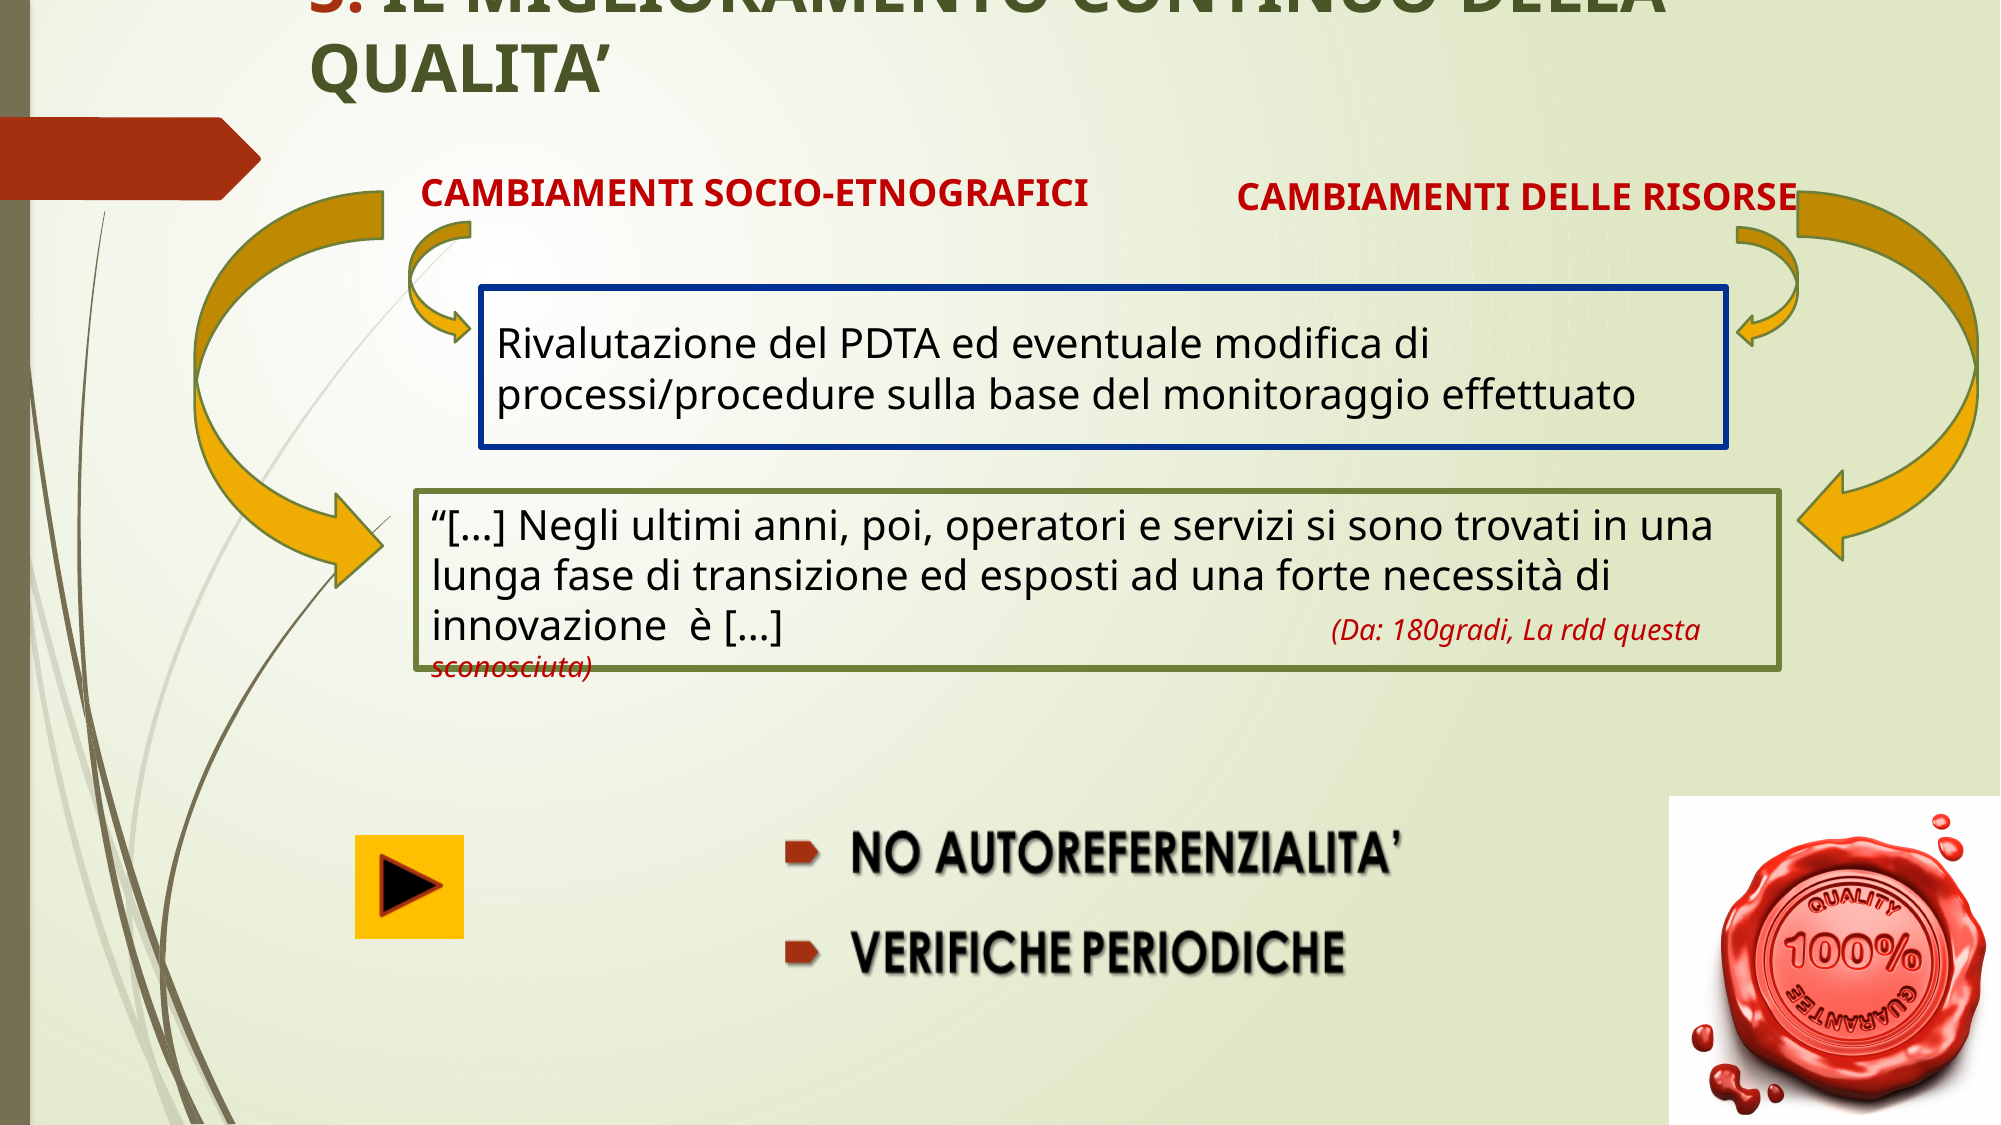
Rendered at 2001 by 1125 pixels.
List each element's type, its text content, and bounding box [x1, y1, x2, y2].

picture [355, 835, 464, 940]
list “[…] Negli ultimi anni, poi, operatori e servizi si sono trovati in una lunga fase di transizione ed esposti ad una forte necessità di innovazione è […] (Da: 180gradi, La rdd questa sconosciuta) [416, 491, 1779, 669]
picture [1669, 796, 2000, 1125]
list Rivalutazione del PDTA ed eventuale modifica di processi/procedure sulla base del monitoraggio effettuato [481, 287, 1727, 448]
text_box [1735, 226, 1799, 348]
text_box [193, 190, 385, 589]
title 5. IL MIGLIORAMENTO CONTINUO DELLA QUALITA’ [293, 0, 1939, 114]
picture [754, 796, 1625, 1028]
text_box [1796, 190, 1979, 562]
text_box [408, 220, 472, 344]
text_box CAMBIAMENTI DELLE RISORSE [1221, 165, 1814, 226]
text_box CAMBIAMENTI SOCIO-ETNOGRAFICI [405, 161, 1104, 222]
